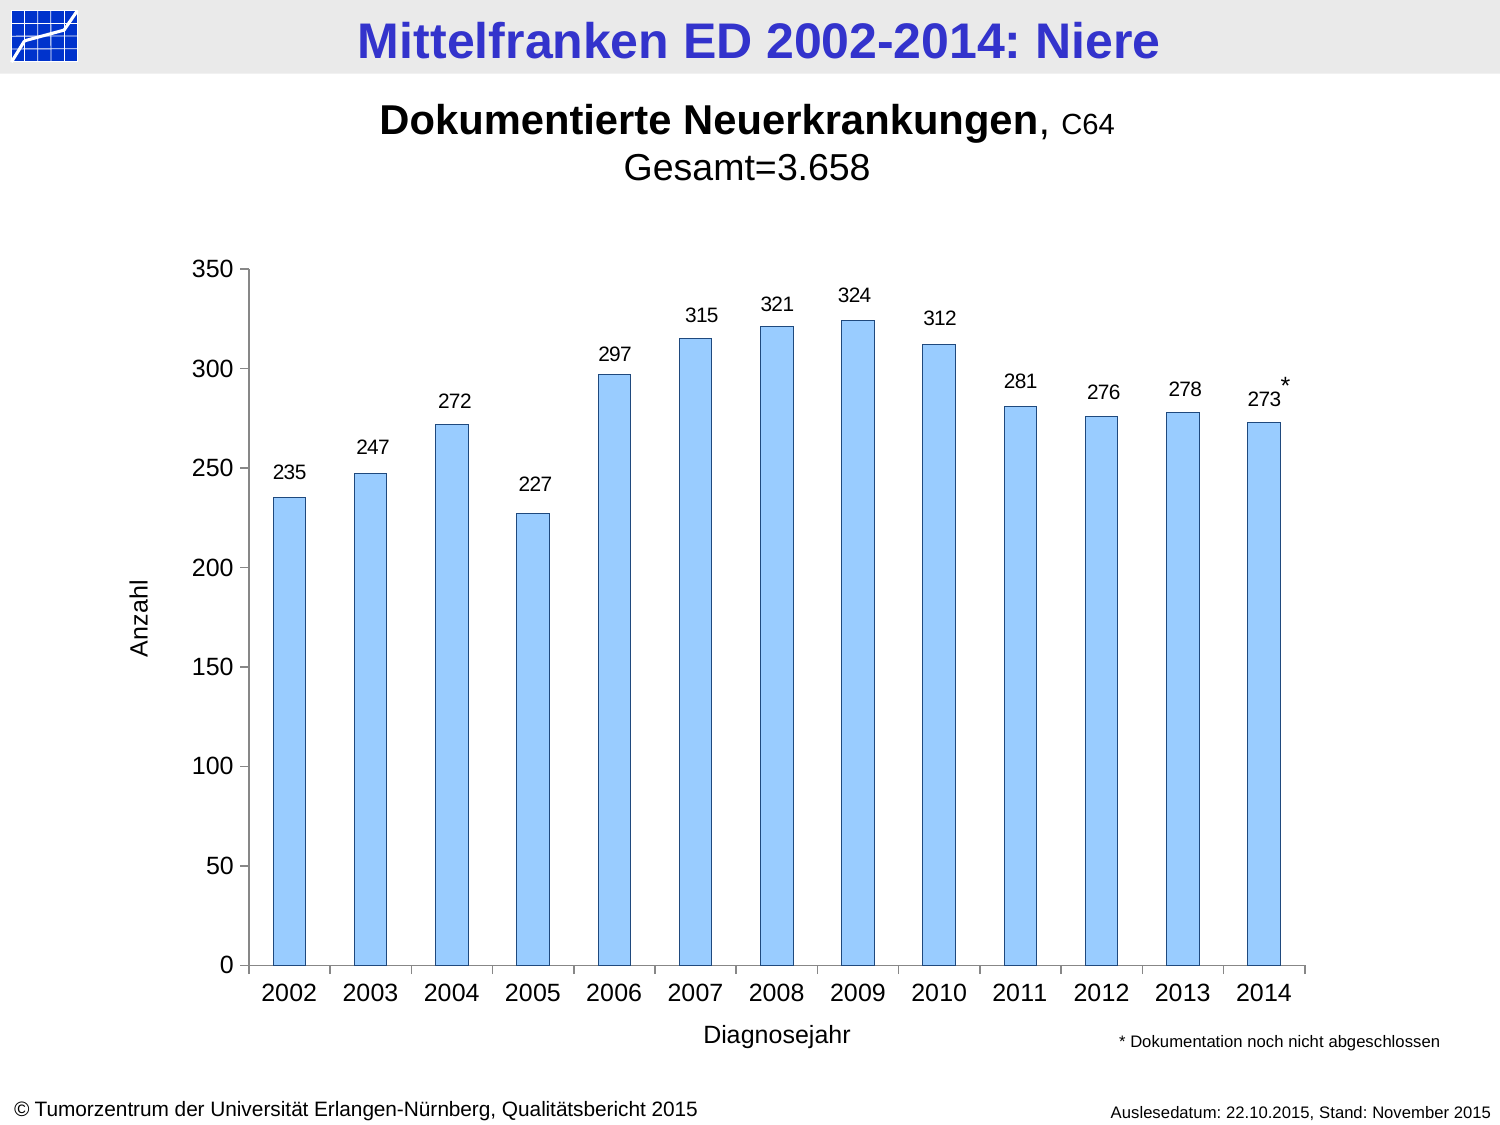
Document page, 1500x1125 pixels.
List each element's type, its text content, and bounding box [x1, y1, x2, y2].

chart [171, 246, 1329, 1019]
text_box Dokumentierte Neuerkrankungen, C64 Gesamt=3.658 [0, 85, 1500, 195]
text_box Anzahl [115, 527, 160, 711]
text_box * Dokumentation noch nicht abgeschlossen [1104, 1023, 1477, 1058]
text_box Diagnosejahr [608, 1026, 947, 1057]
